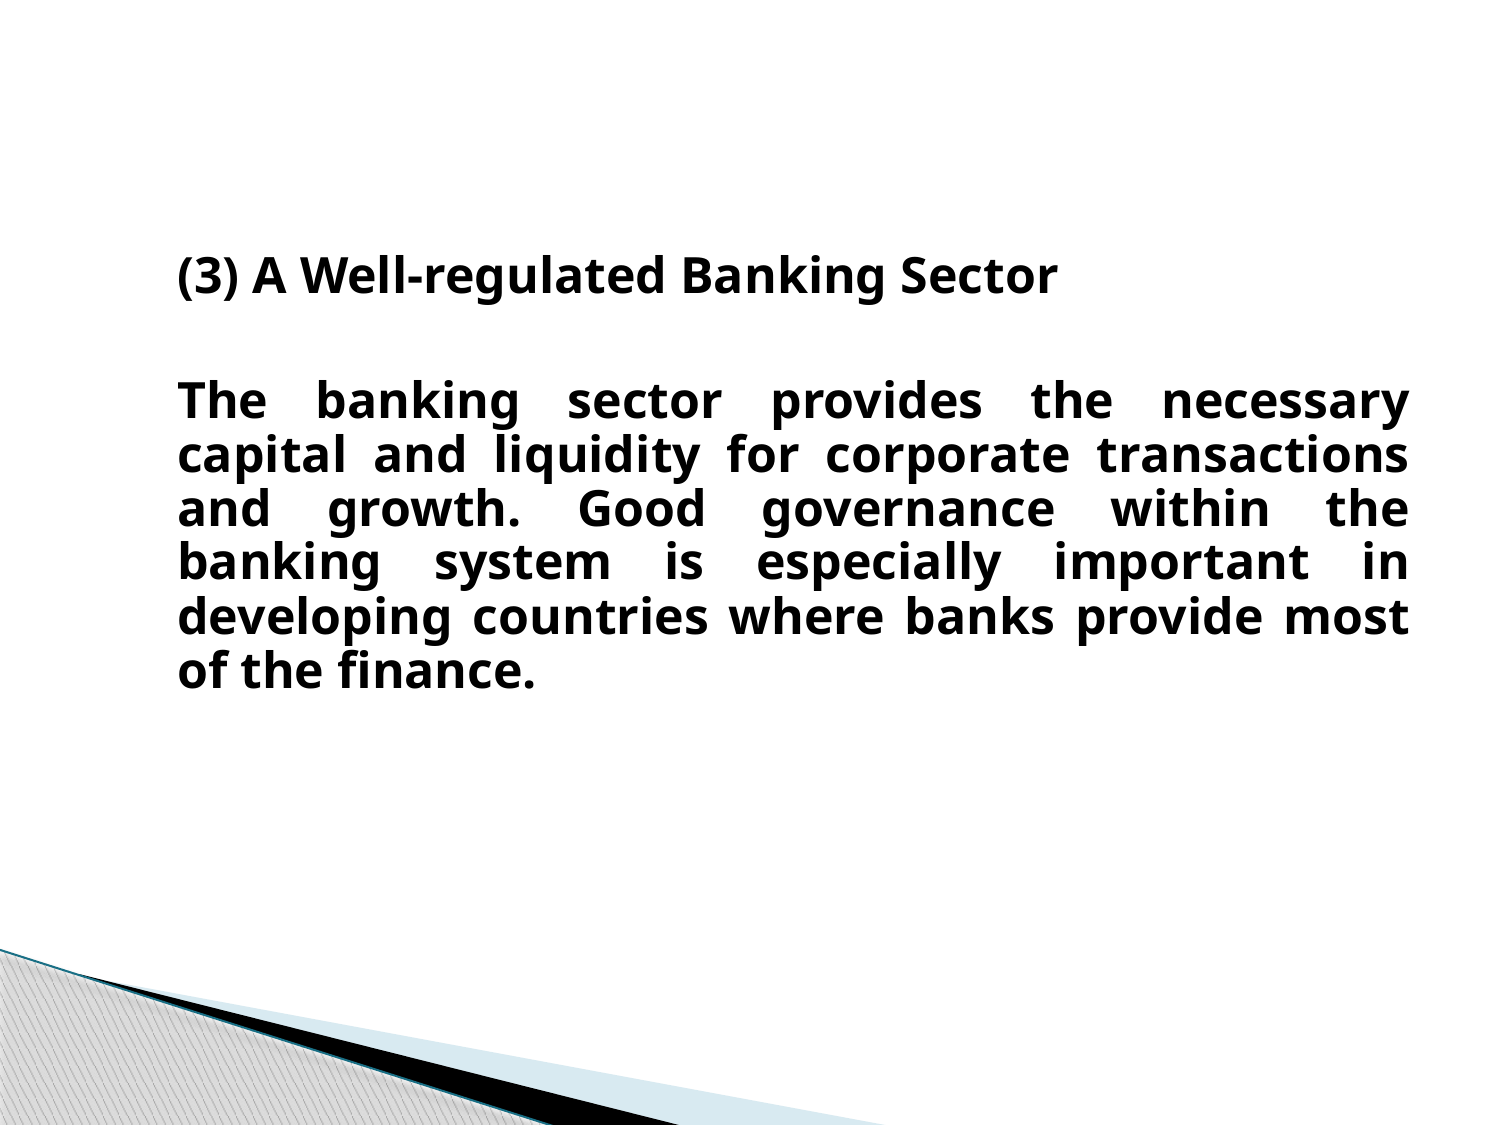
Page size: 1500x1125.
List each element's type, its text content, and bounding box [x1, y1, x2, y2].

list (3) A Well-regulated Banking Sector The banking sector provides the necessary capital and liquidity for corporate transactions and growth. Good governance within the banking system is especially important in developing countries where banks provide most of the finance. [75, 243, 1425, 986]
